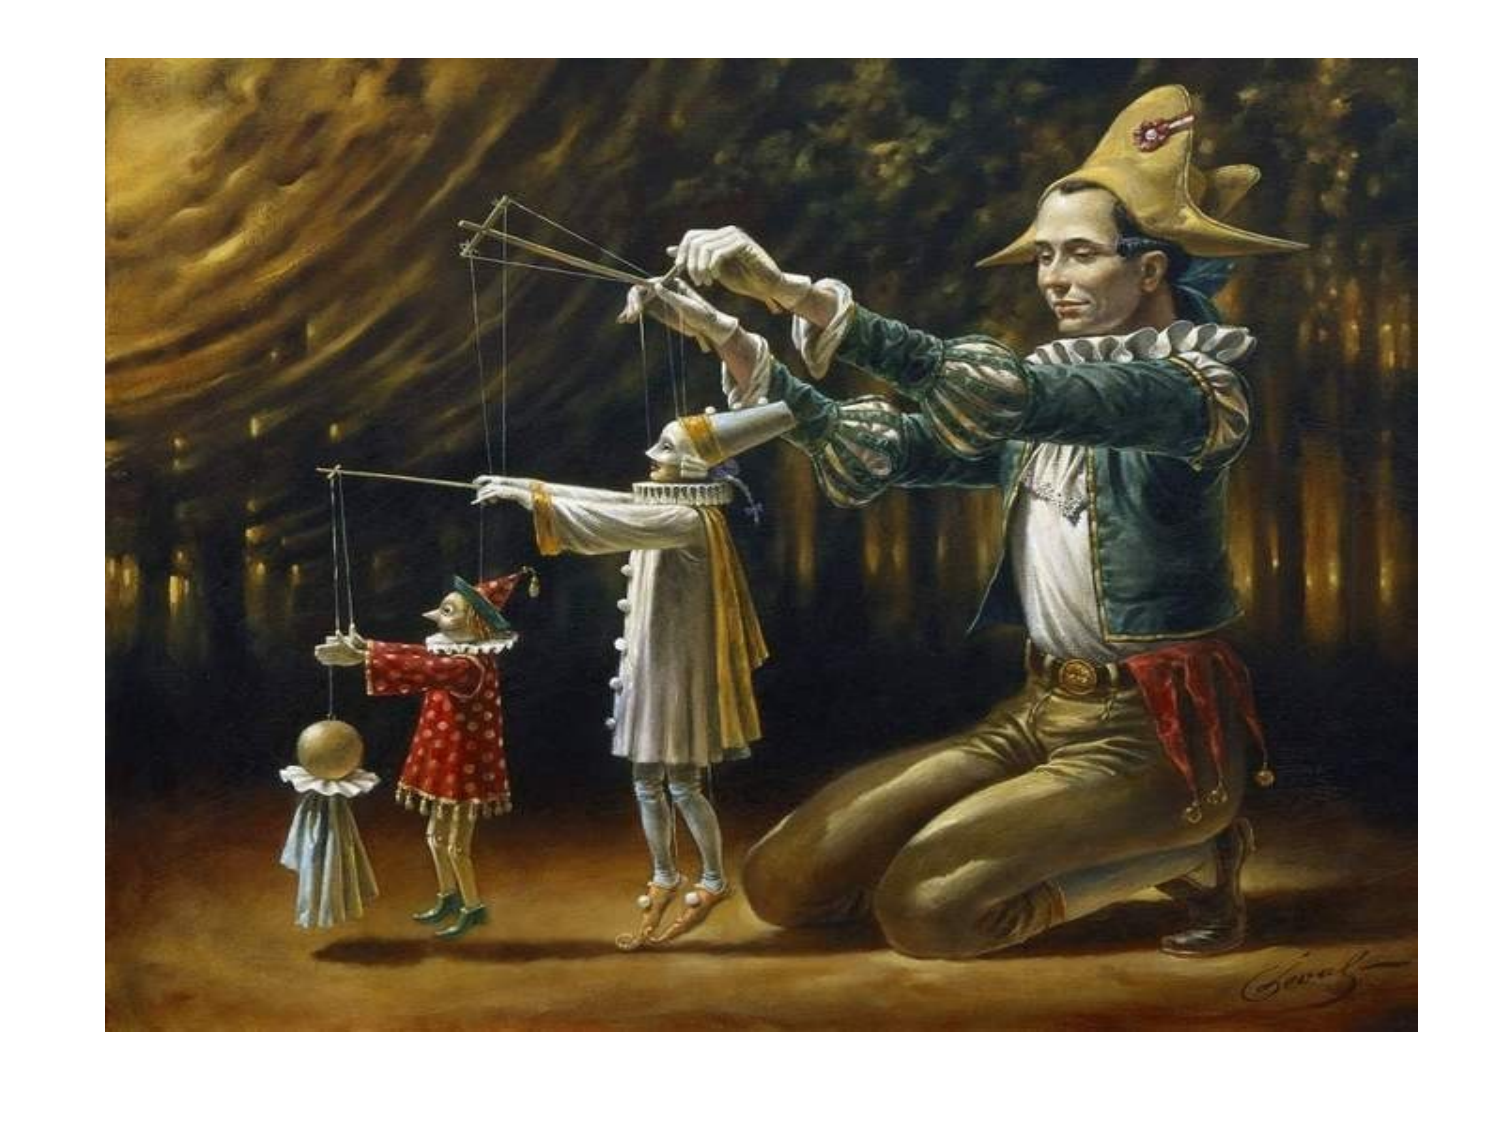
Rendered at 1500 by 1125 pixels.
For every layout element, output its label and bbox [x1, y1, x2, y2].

picture [105, 58, 1418, 1032]
